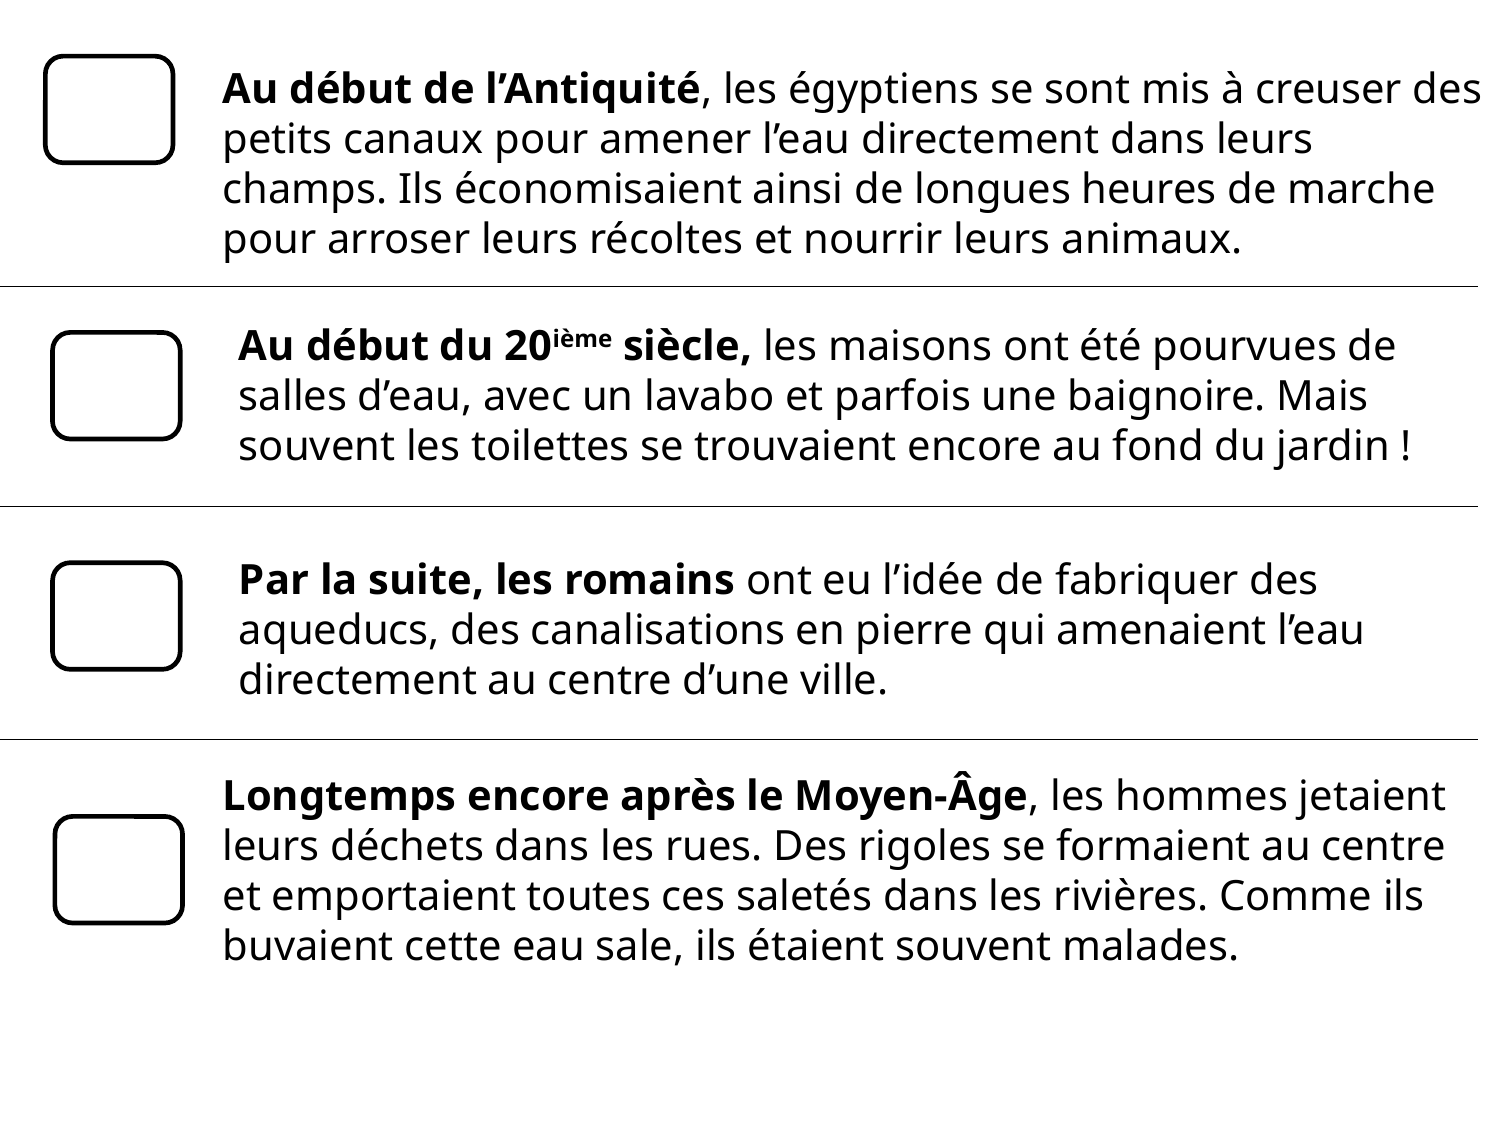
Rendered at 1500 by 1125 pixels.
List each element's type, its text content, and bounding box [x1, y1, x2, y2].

text_box Au début de l’Antiquité, les égyptiens se sont mis à creuser des petits canaux pour amener l’eau directement dans leurs champs. Ils économisaient ainsi de longues heures de marche pour arroser leurs récoltes et nourrir leurs animaux. [207, 54, 1500, 269]
text_box Au début du 20ième siècle, les maisons ont été pourvues de salles d’eau, avec un lavabo et parfois une baignoire. Mais souvent les toilettes se trouvaient encore au fond du jardin ! [224, 311, 1500, 477]
text_box [51, 561, 182, 671]
text_box [53, 815, 184, 925]
text_box [51, 331, 182, 441]
text_box Longtemps encore après le Moyen-Âge, les hommes jetaient leurs déchets dans les rues. Des rigoles se formaient au centre et emportaient toutes ces saletés dans les rivières. Comme ils buvaient cette eau sale, ils étaient souvent malades. [207, 761, 1500, 976]
text_box [44, 55, 175, 164]
text_box Par la suite, les romains ont eu l’idée de fabriquer des aqueducs, des canalisations en pierre qui amenaient l’eau directement au centre d’une ville. [224, 545, 1452, 710]
